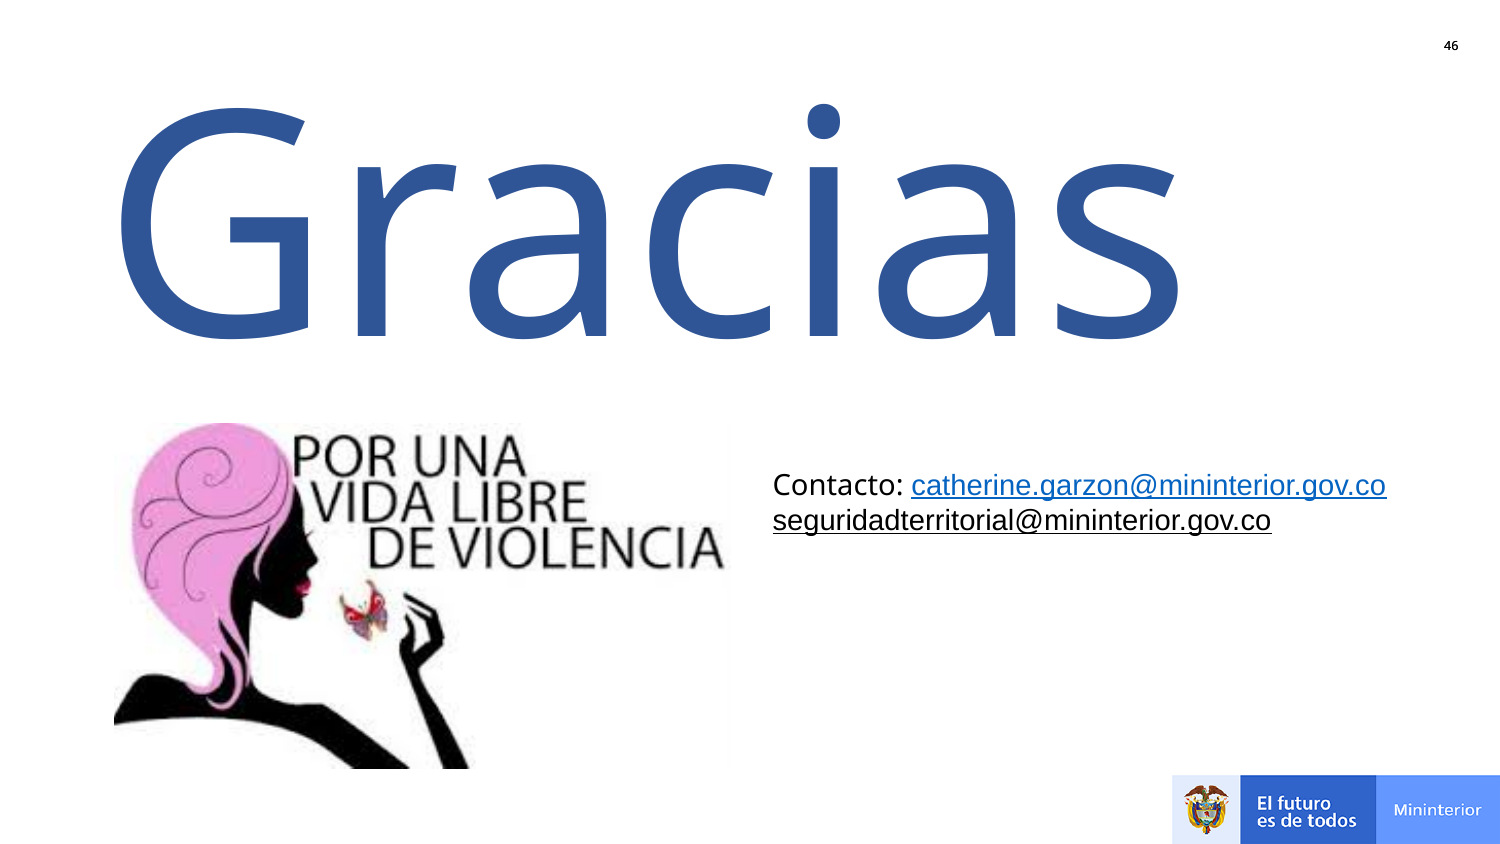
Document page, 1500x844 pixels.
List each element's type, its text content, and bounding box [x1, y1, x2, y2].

picture [114, 423, 731, 769]
picture [1172, 775, 1500, 844]
text_box Contacto: catherine.garzon@mininterior.gov.co seguridadterritorial@mininterior.gov.co [757, 459, 1418, 544]
text_box Gracias [87, 56, 1382, 593]
